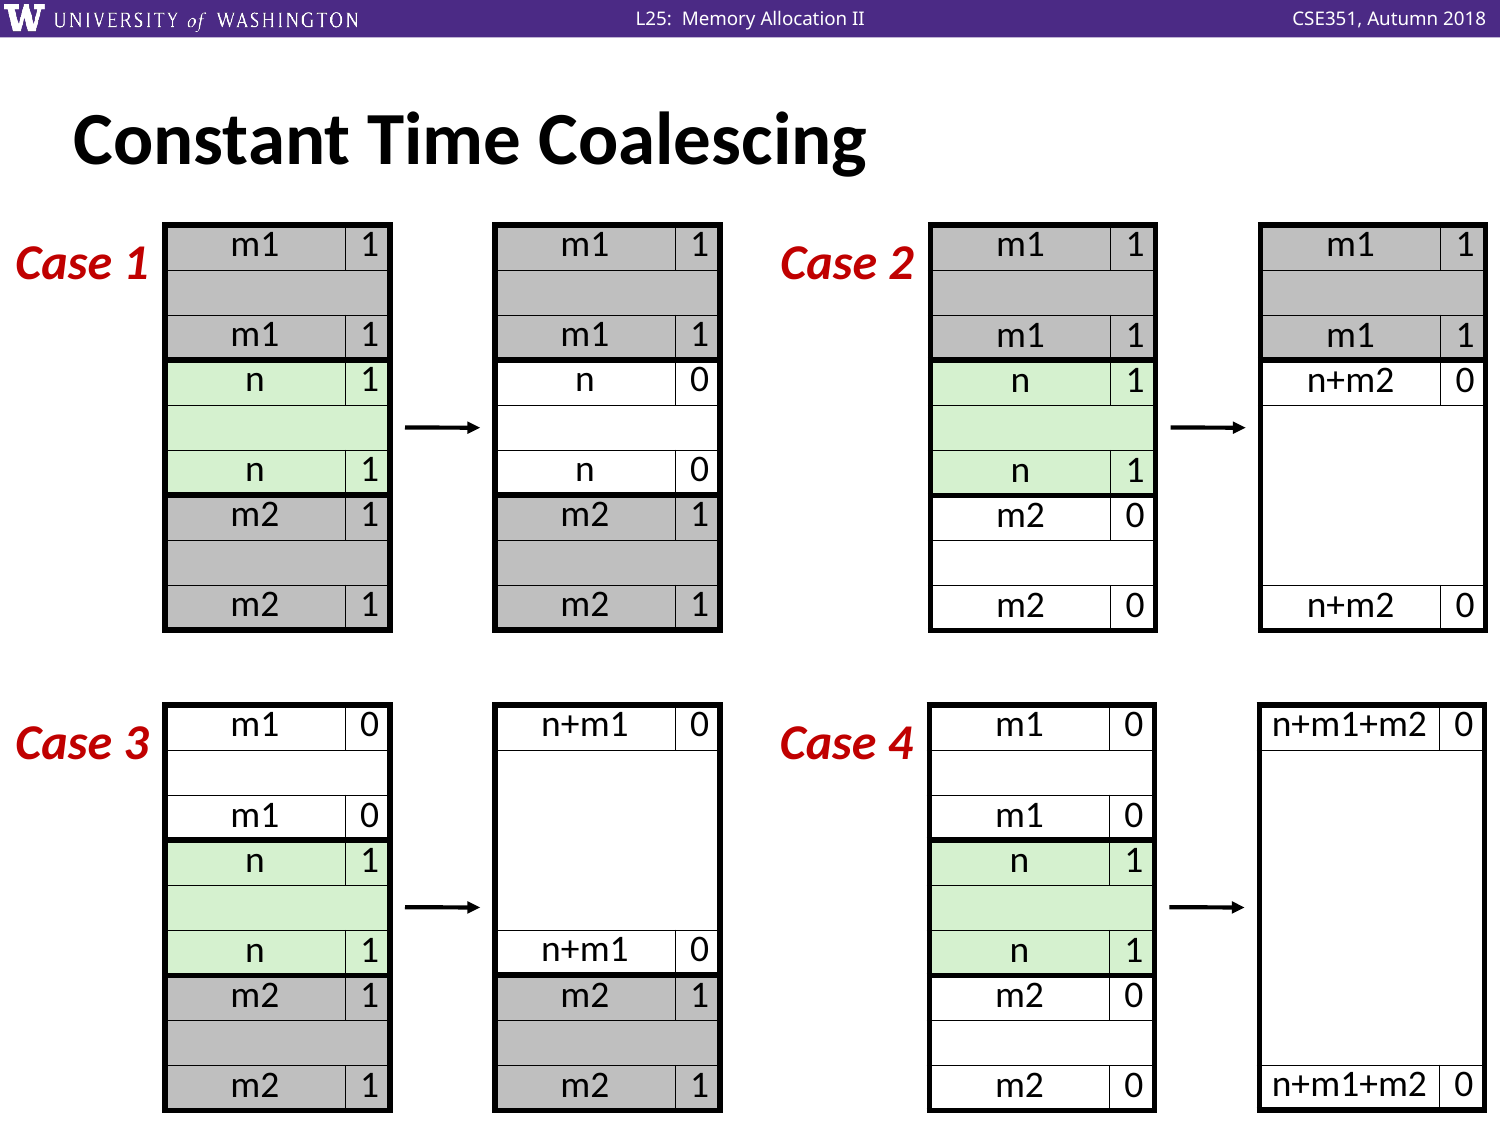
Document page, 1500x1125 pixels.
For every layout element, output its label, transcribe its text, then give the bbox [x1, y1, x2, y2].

table_header 1 [1111, 228, 1153, 270]
text_box [1169, 901, 1245, 914]
table_cell n [932, 843, 1109, 885]
table_cell [168, 406, 387, 450]
table_cell [932, 886, 1152, 930]
text_box Case 3 [0, 705, 149, 780]
table_cell [498, 271, 717, 315]
text_box Case 1 [0, 224, 149, 300]
table_cell 1 [676, 498, 717, 540]
table_cell n [168, 843, 345, 885]
table_cell [498, 541, 717, 585]
table_header 0 [1110, 708, 1152, 750]
table_cell 1 [1111, 451, 1153, 493]
table_header 1 [1441, 228, 1483, 270]
table_cell 1 [346, 978, 387, 1020]
table_cell m2 [498, 978, 675, 1020]
table_cell 0 [1440, 1066, 1482, 1107]
table_cell m2 [933, 498, 1110, 540]
text_box Case 4 [764, 705, 914, 780]
table_cell 1 [676, 1066, 717, 1108]
table_cell n+m1+m2 [1262, 1066, 1439, 1107]
table_cell 0 [1110, 1066, 1152, 1108]
table_cell m1 [168, 316, 345, 357]
table_cell [1263, 406, 1483, 585]
table_cell [1263, 271, 1483, 315]
table_cell 0 [676, 363, 717, 405]
table_cell 1 [676, 586, 717, 627]
table_cell 1 [346, 363, 387, 405]
table_cell 1 [346, 843, 387, 885]
table_header 0 [676, 708, 717, 750]
table_cell [498, 406, 717, 450]
table_cell 0 [346, 796, 387, 837]
table_cell 0 [1110, 796, 1152, 837]
table_cell [168, 751, 387, 795]
table_cell 1 [346, 498, 387, 540]
table_cell m1 [168, 796, 345, 837]
table_cell [498, 751, 717, 930]
table_header m1 [1263, 228, 1440, 270]
table_header n+m1 [498, 708, 675, 750]
table_cell [168, 1021, 387, 1065]
table_cell m1 [1263, 316, 1440, 357]
table_cell n [168, 451, 345, 492]
table_header 0 [1440, 708, 1482, 750]
table_cell 1 [346, 586, 387, 627]
table_cell [932, 1021, 1152, 1065]
table_cell m2 [498, 498, 675, 540]
table_cell n+m1 [498, 931, 675, 972]
table_header m1 [168, 228, 345, 270]
table_cell 0 [1110, 978, 1152, 1020]
table_cell 0 [1111, 498, 1153, 540]
table_cell [1262, 751, 1482, 1065]
table_cell m1 [933, 316, 1110, 357]
table_cell m1 [498, 316, 675, 357]
table_cell m2 [932, 1066, 1109, 1108]
table_cell m2 [168, 978, 345, 1020]
table_cell [933, 271, 1153, 315]
table_header 1 [346, 228, 387, 270]
table_cell m2 [933, 586, 1110, 628]
table_cell n [168, 363, 345, 405]
table_cell n [932, 931, 1109, 973]
text_box [404, 901, 481, 914]
picture [4, 4, 358, 32]
table_cell 0 [676, 451, 717, 492]
table_cell n [498, 363, 675, 405]
table_cell 1 [676, 978, 717, 1020]
table_cell 1 [346, 316, 387, 357]
table_cell 1 [1441, 316, 1483, 357]
table_cell m2 [932, 978, 1109, 1020]
table_cell 1 [676, 316, 717, 357]
table_cell [168, 541, 387, 585]
table_cell 0 [1441, 586, 1483, 628]
table_header 1 [676, 228, 717, 270]
text_box [404, 421, 481, 434]
table_cell 1 [346, 1066, 387, 1108]
table_cell 1 [346, 931, 387, 973]
table_cell [933, 406, 1153, 450]
table_cell 0 [1111, 586, 1153, 628]
title Constant Time Coalescing [58, 71, 1438, 198]
table_cell [932, 751, 1152, 795]
table_cell 1 [1110, 931, 1152, 973]
table_cell [933, 541, 1153, 585]
table_header m1 [933, 228, 1110, 270]
table_cell m2 [498, 586, 675, 627]
table_cell [168, 271, 387, 315]
table_cell 1 [1111, 363, 1153, 405]
table_cell 0 [1441, 363, 1483, 405]
table_header m1 [168, 708, 345, 750]
table_cell n+m2 [1263, 586, 1440, 628]
table_cell m1 [932, 796, 1109, 837]
table_cell m2 [168, 498, 345, 540]
table_header m1 [932, 708, 1109, 750]
table_cell n+m2 [1263, 363, 1440, 405]
table_cell m2 [168, 1066, 345, 1108]
table_cell n [933, 363, 1110, 405]
table_cell n [498, 451, 675, 492]
text_box [1170, 421, 1246, 434]
table_cell [168, 886, 387, 930]
table_cell 0 [676, 931, 717, 972]
table_cell m2 [498, 1066, 675, 1108]
table_cell m2 [168, 586, 345, 627]
table_header n+m1+m2 [1262, 708, 1439, 750]
table_cell 1 [1110, 843, 1152, 885]
table_cell 1 [346, 451, 387, 492]
text_box Case 2 [765, 224, 914, 300]
table_cell n [933, 451, 1110, 493]
table_header m1 [498, 228, 675, 270]
table_cell [498, 1021, 717, 1065]
table_cell n [168, 931, 345, 973]
table_cell 1 [1111, 316, 1153, 357]
table_header 0 [346, 708, 387, 750]
